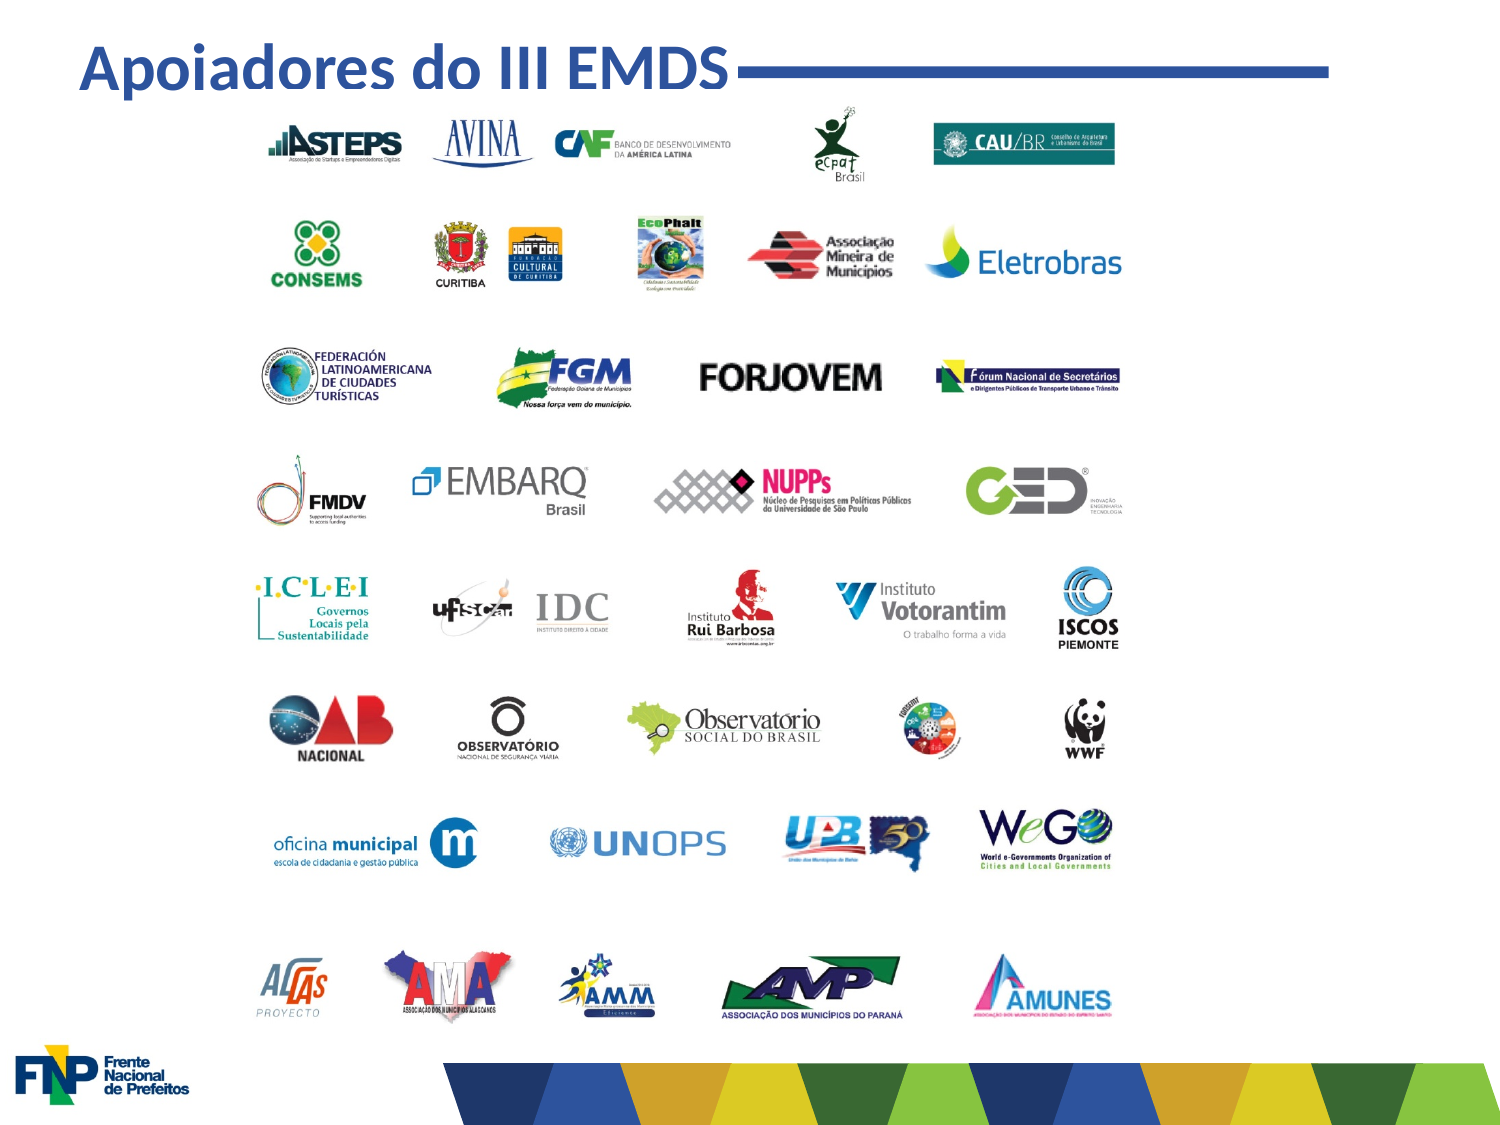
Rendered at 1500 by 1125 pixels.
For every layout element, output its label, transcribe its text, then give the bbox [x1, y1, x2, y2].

text_box [885, 1061, 986, 1125]
text_box [1393, 1061, 1500, 1125]
text_box [530, 1061, 638, 1125]
text_box [1309, 1061, 1415, 1125]
text_box [1227, 1061, 1329, 1125]
text_box [440, 1060, 556, 1125]
text_box [1050, 1061, 1158, 1125]
picture [5, 1038, 207, 1125]
text_box [1137, 1060, 1253, 1125]
text_box [736, 64, 1331, 80]
text_box [618, 1060, 733, 1125]
text_box [707, 1061, 815, 1125]
picture [229, 89, 1140, 1049]
text_box [795, 1061, 907, 1125]
text_box [966, 1060, 1081, 1125]
text_box Apoiadores do III EMDS [64, 19, 858, 109]
